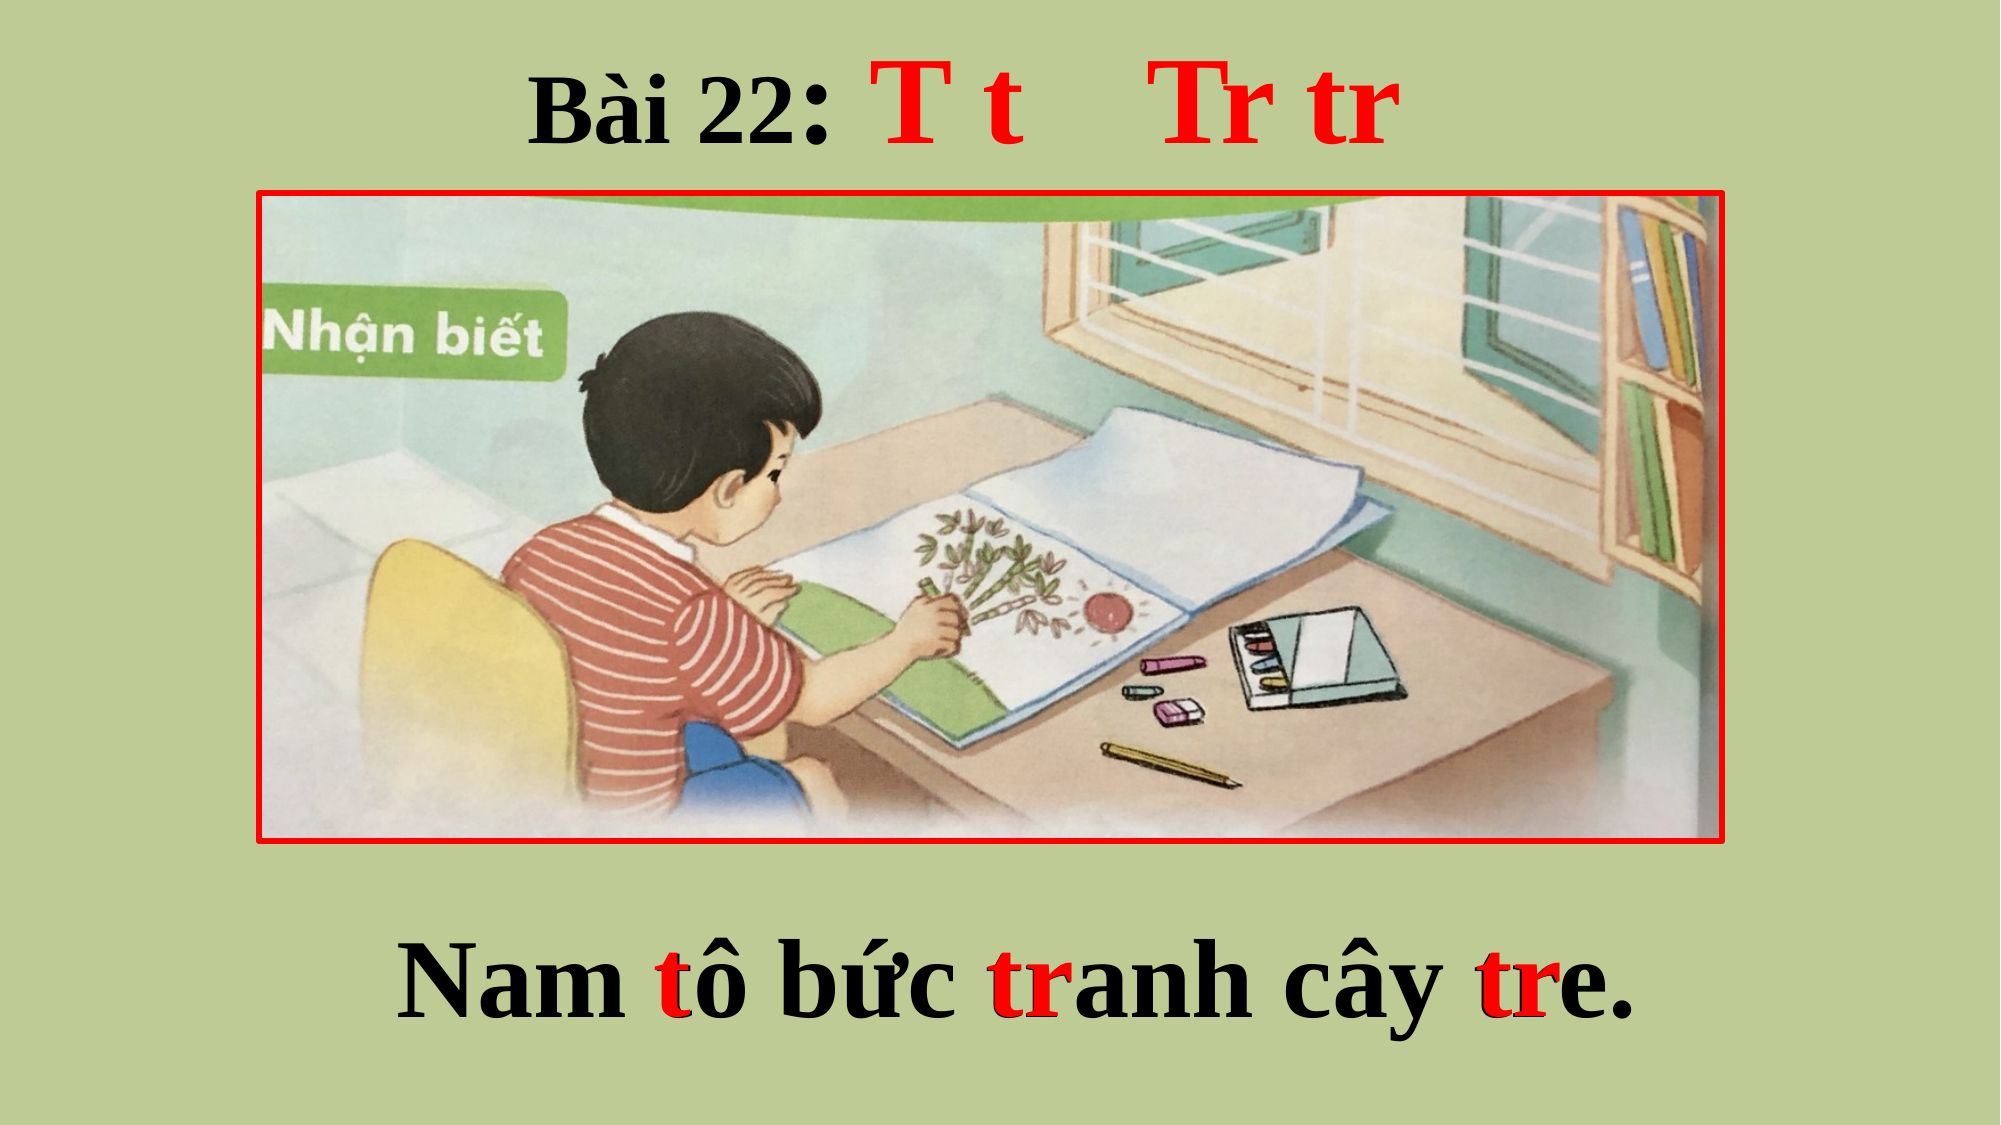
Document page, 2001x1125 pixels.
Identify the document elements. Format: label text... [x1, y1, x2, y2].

text_box Bài 22: T t Tr tr [165, 0, 1765, 176]
picture [261, 195, 1720, 839]
text_box t [638, 896, 724, 1047]
text_box Nam tô bức tranh cây tre. [68, 830, 1967, 1048]
text_box tr [1460, 896, 1600, 1047]
text_box tr [971, 896, 1094, 1047]
